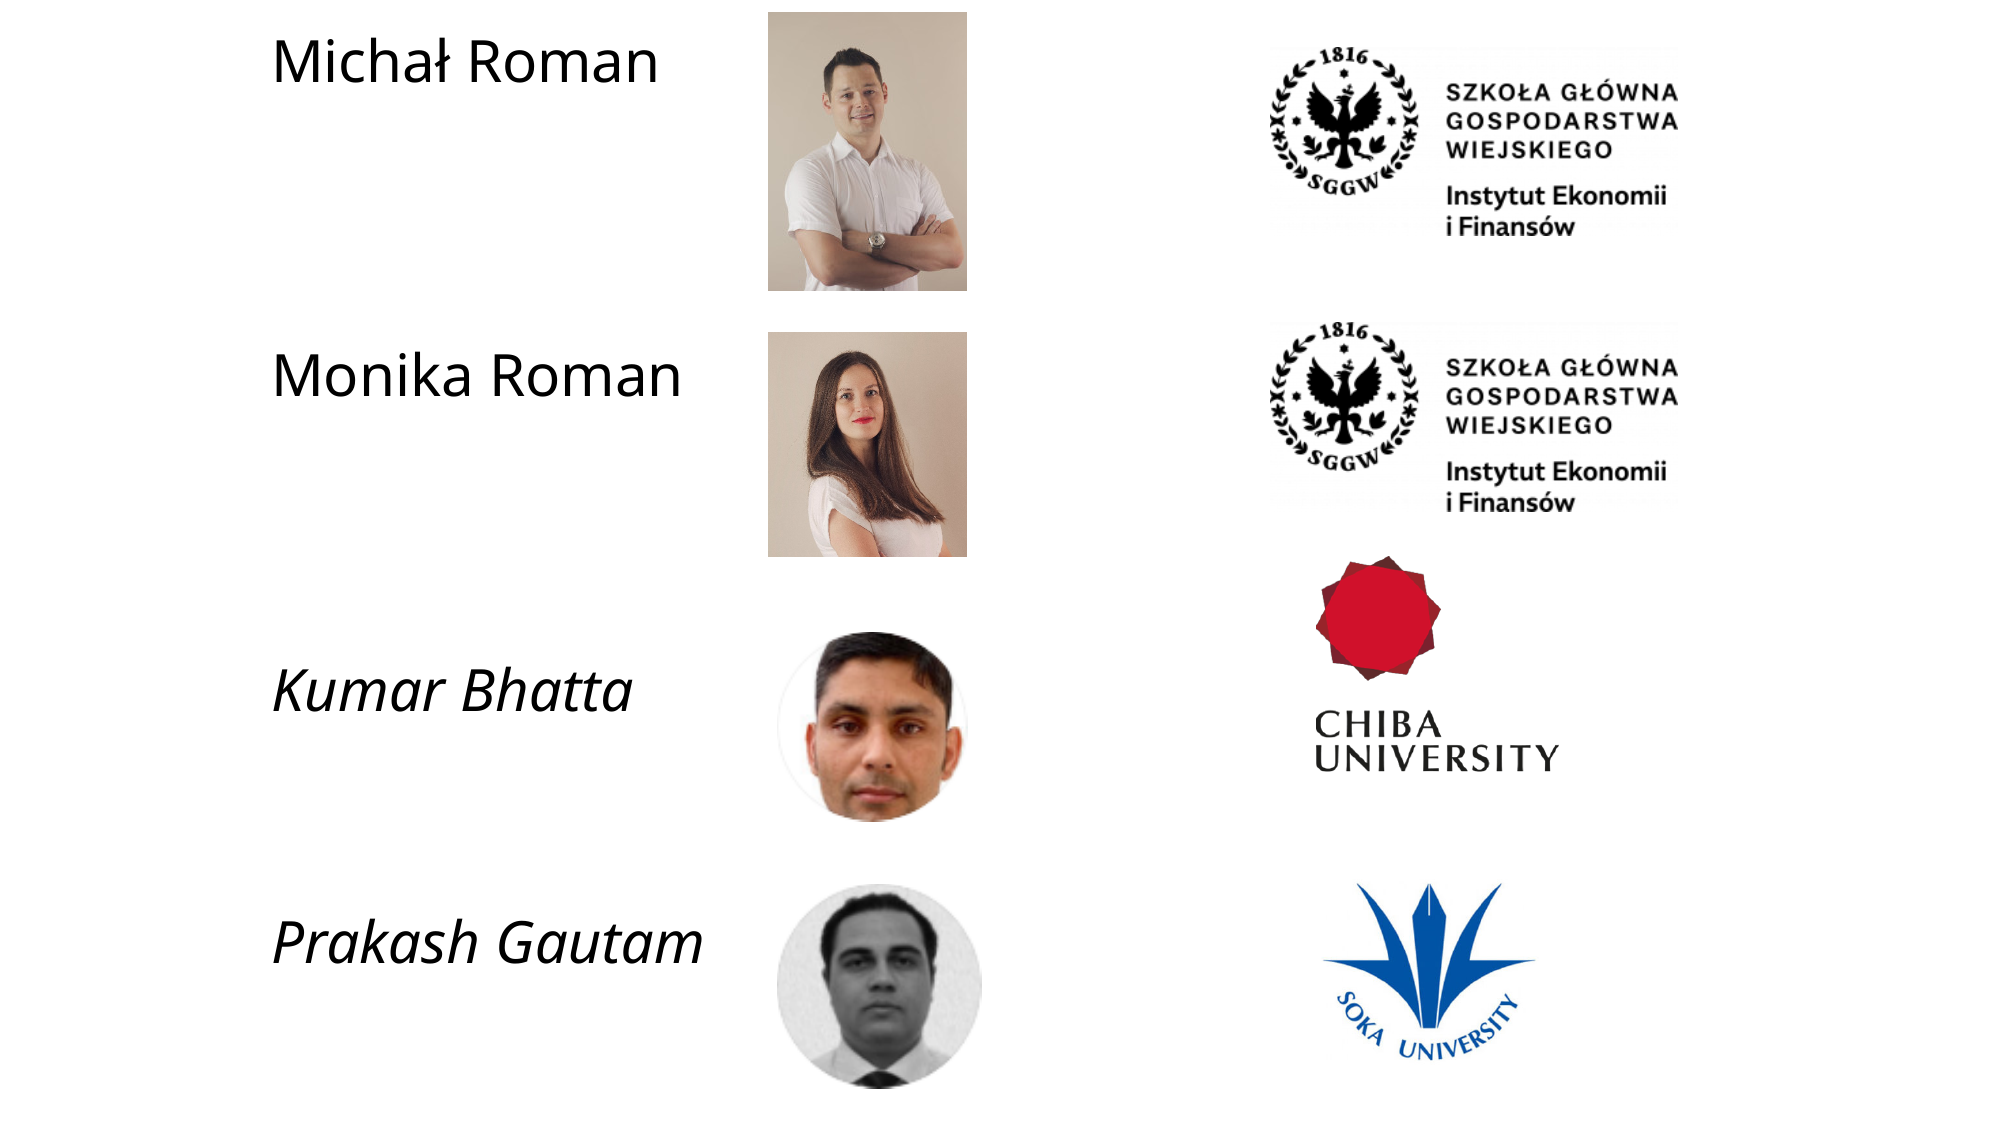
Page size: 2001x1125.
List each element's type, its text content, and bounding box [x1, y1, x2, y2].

picture [768, 332, 967, 557]
picture [1270, 47, 1678, 237]
picture [1316, 556, 1565, 772]
title Michał Roman Monika Roman Kumar Bhatta Prakash Gautam [106, 51, 1688, 1089]
picture [777, 632, 968, 822]
picture [1270, 322, 1678, 512]
picture [777, 884, 982, 1089]
picture [768, 12, 967, 291]
picture [1316, 858, 1542, 1084]
